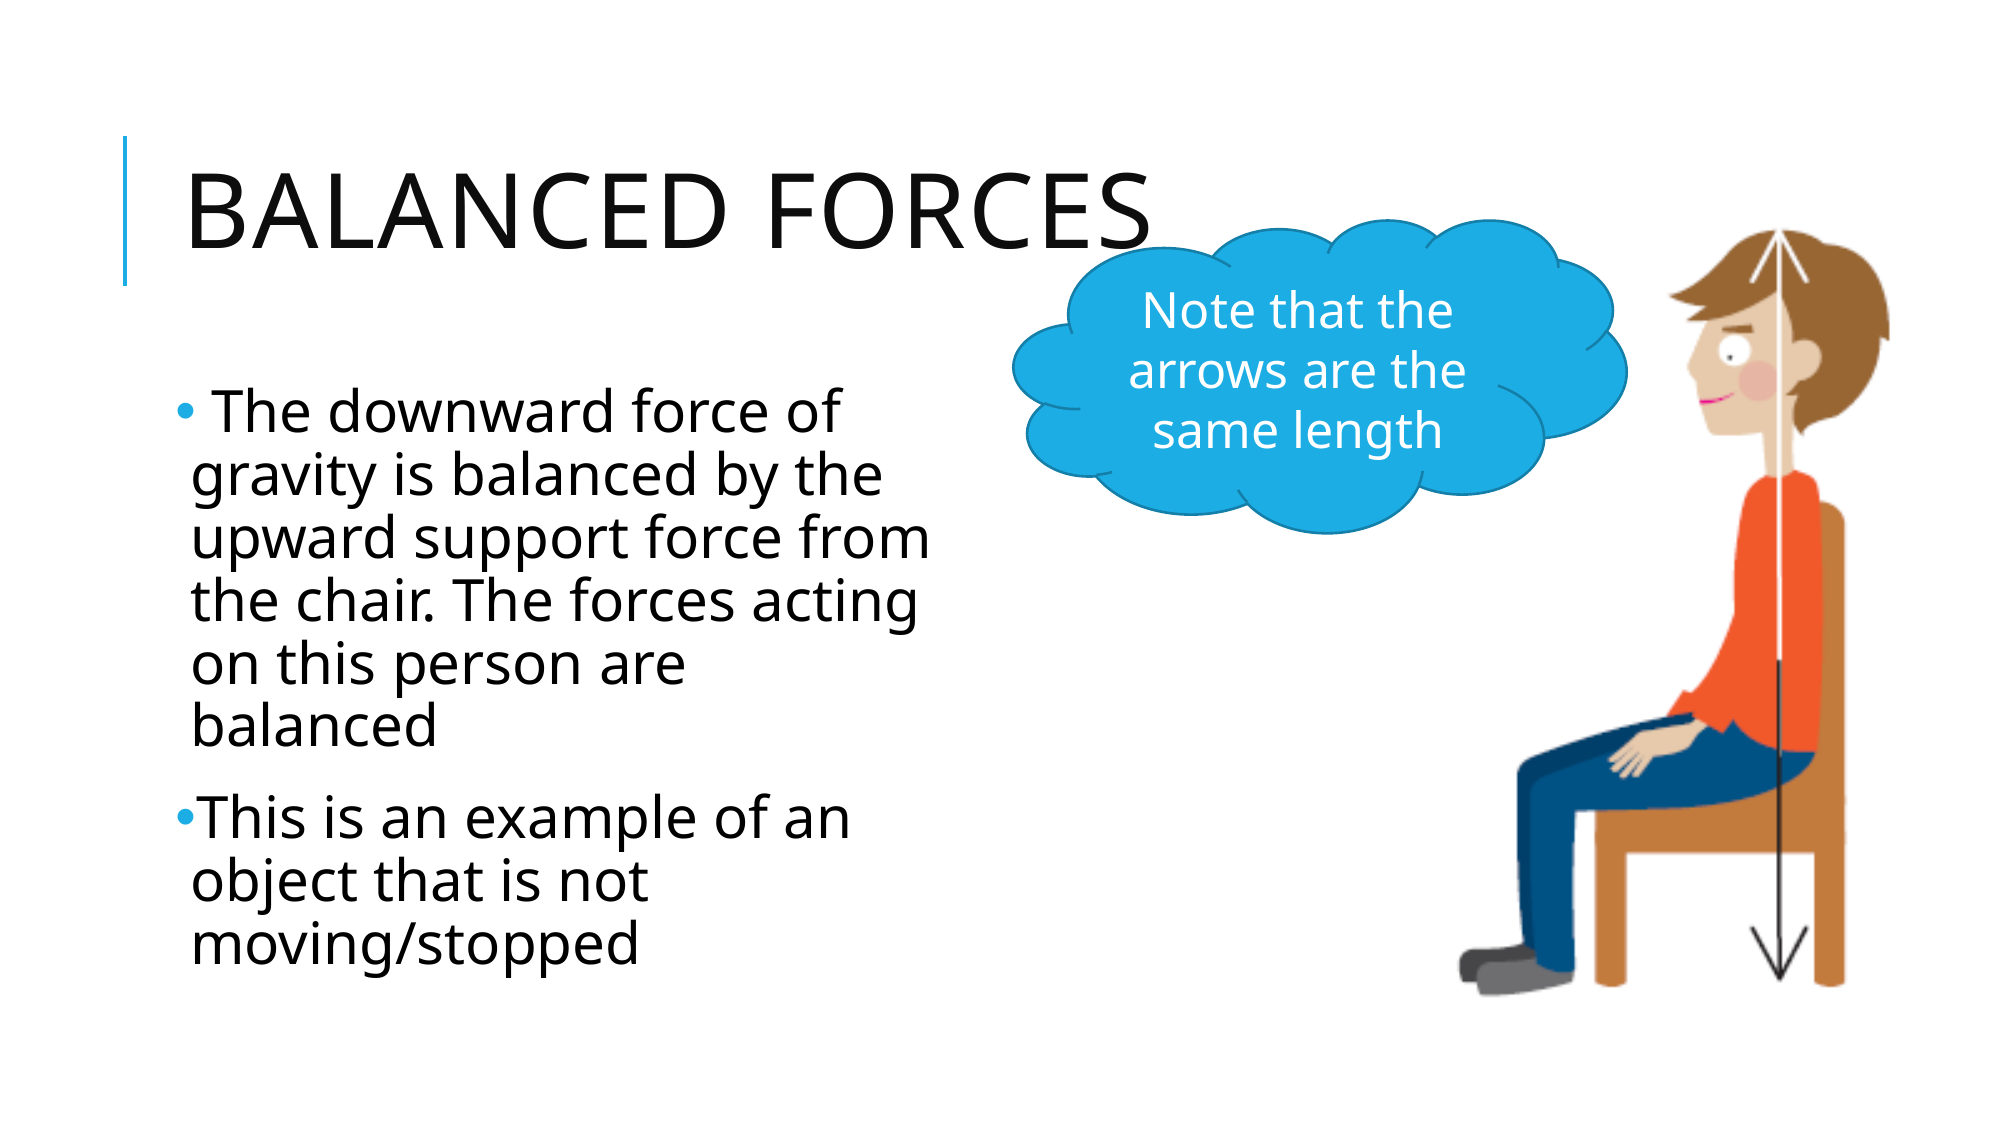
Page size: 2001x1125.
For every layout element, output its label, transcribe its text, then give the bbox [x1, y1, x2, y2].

list The downward force of gravity is balanced by the upward support force from the chair. The forces acting on this person are balanced This is an example of an object that is not moving/stopped [168, 375, 947, 1035]
text_box Note that the arrows are the same length [1011, 219, 1401, 535]
title Balanced forces [168, 96, 1763, 342]
picture [1408, 199, 1925, 1036]
